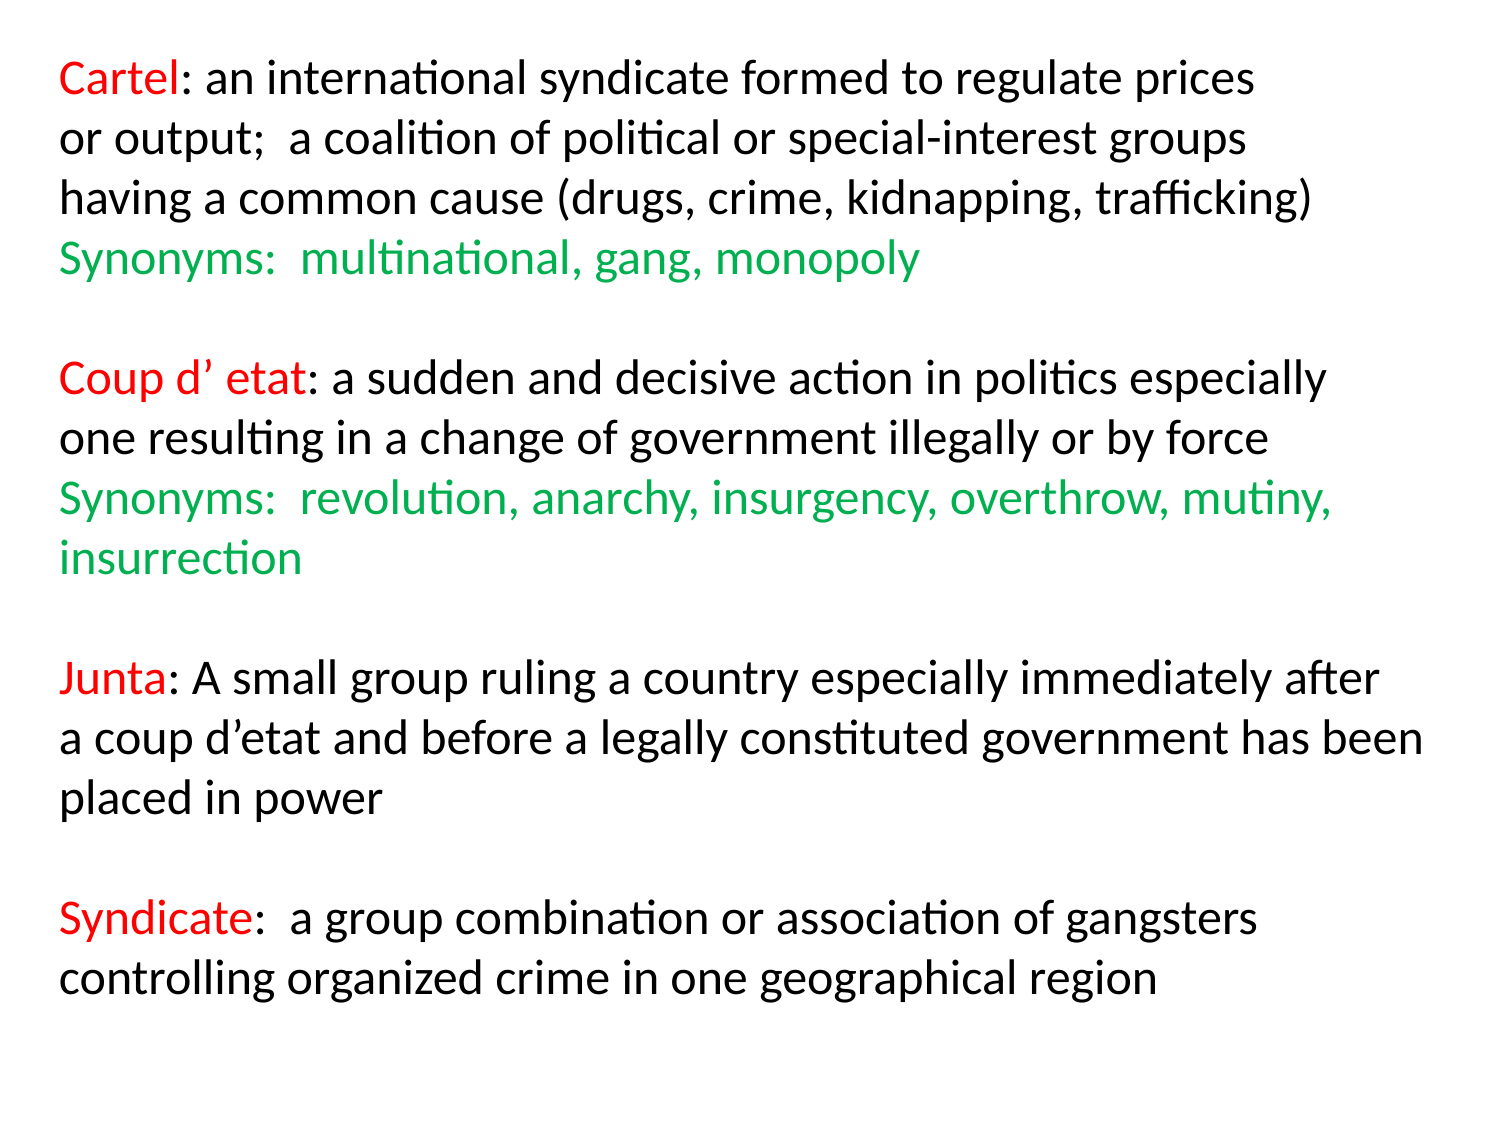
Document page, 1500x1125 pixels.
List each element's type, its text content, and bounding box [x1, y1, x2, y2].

text_box Cartel: an international syndicate formed to regulate prices or output; a coalition of political or special-interest groups having a common cause (drugs, crime, kidnapping, trafficking) Synonyms: multinational, gang, monopoly Coup d’ etat: a sudden and decisive action in politics especially one resulting in a change of government illegally or by force Synonyms: revolution, anarchy, insurgency, overthrow, mutiny, insurrection Junta: A small group ruling a country especially immediately after a coup d’etat and before a legally constituted government has been placed in power Syndicate: a group combination or association of gangsters controlling organized crime in one geographical region [44, 37, 1451, 1058]
